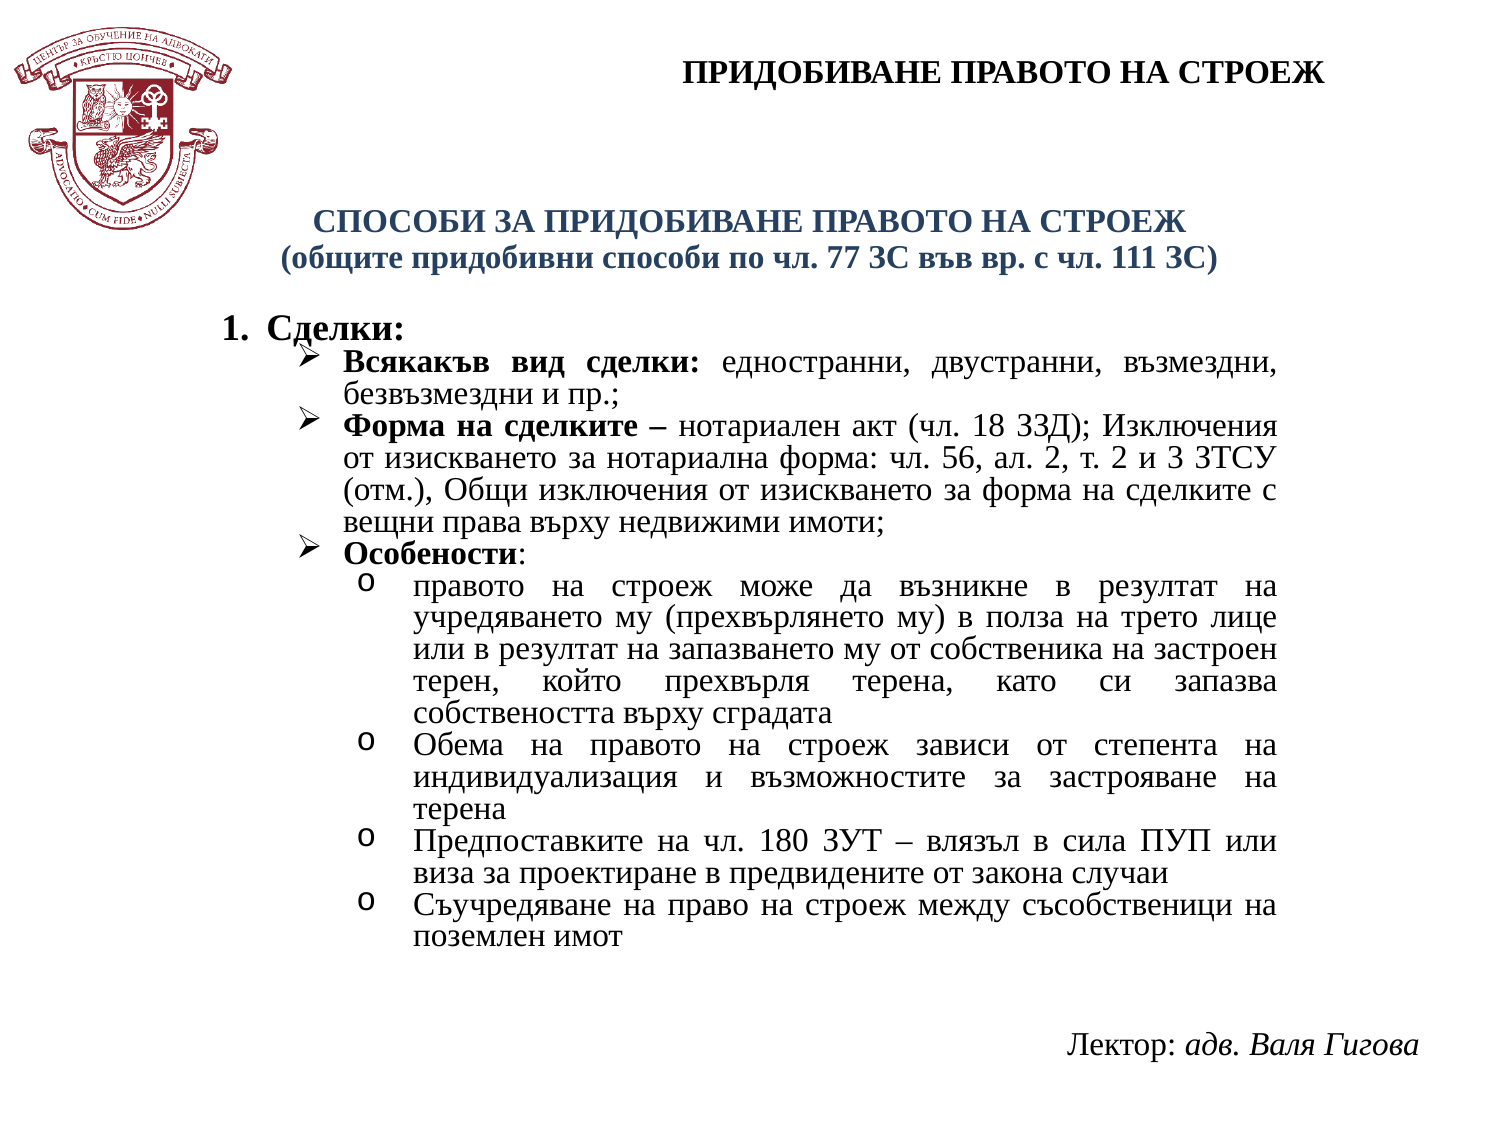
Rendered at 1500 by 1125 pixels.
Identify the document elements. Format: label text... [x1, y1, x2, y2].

text_box СПОСОБИ ЗА ПРИДОБИВАНЕ ПРАВОТО НА СТРОЕЖ (общите придобивни способи по чл. 77 ЗС във вр. с чл. 111 ЗС) Сделки: Всякакъв вид сделки: едностранни, двустранни, възмездни, безвъзмездни и пр.; Форма на сделките – нотариален акт (чл. 18 ЗЗД); Изключения от изискването за нотариална форма: чл. 56, ал. 2, т. 2 и 3 ЗТСУ (отм.), Общи изключения от изискването за форма на сделките с вещни права върху недвижими имоти; Особености: правото на строеж може да възникне в резултат на учредяването му (прехвърлянето му) в полза на трето лице или в резултат на запазването му от собственика на застроен терен, който прехвърля терена, като си запазва собствеността върху сградата Обема на правото на строеж зависи от степента на индивидуализация и възможностите за застрояване на терена Предпоставките на чл. 180 ЗУТ – влязъл в сила ПУП или виза за проектиране в предвидените от закона случаи Съучредяване на право на строеж между съсобственици на поземлен имот [206, 196, 1294, 961]
text_box ПРИДОБИВАНЕ ПРАВОТО НА СТРОЕЖ [549, 42, 1459, 98]
text_box Лектор: адв. Валя Гигова [525, 1014, 1436, 1070]
picture [0, 0, 250, 256]
